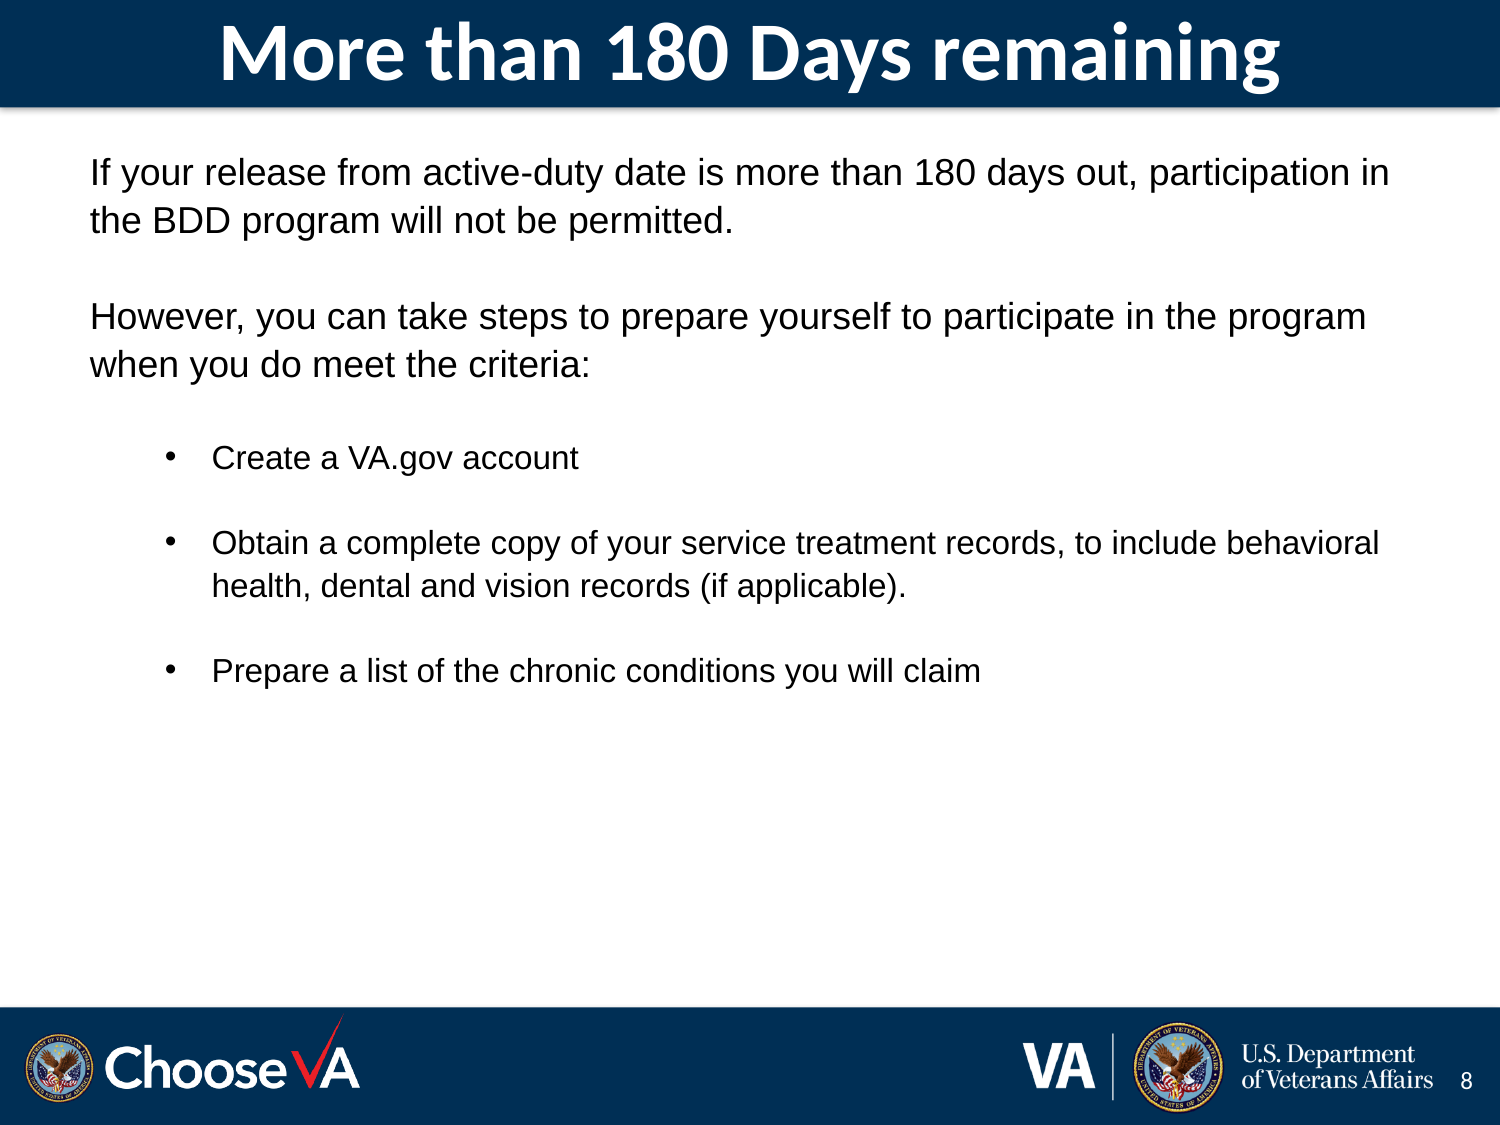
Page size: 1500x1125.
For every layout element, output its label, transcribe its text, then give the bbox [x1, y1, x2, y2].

text_box If your release from active-duty date is more than 180 days out, participation in the BDD program will not be permitted. However, you can take steps to prepare yourself to participate in the program when you do meet the criteria: Create a VA.gov account Obtain a complete copy of your service treatment records, to include behavioral health, dental and vision records (if applicable). Prepare a list of the chronic conditions you will claim [74, 137, 1425, 1005]
slide_number 8 [1425, 1049, 1489, 1110]
title More than 180 Days remaining [0, 0, 1500, 108]
picture [1017, 1014, 1438, 1120]
picture [24, 1012, 360, 1103]
